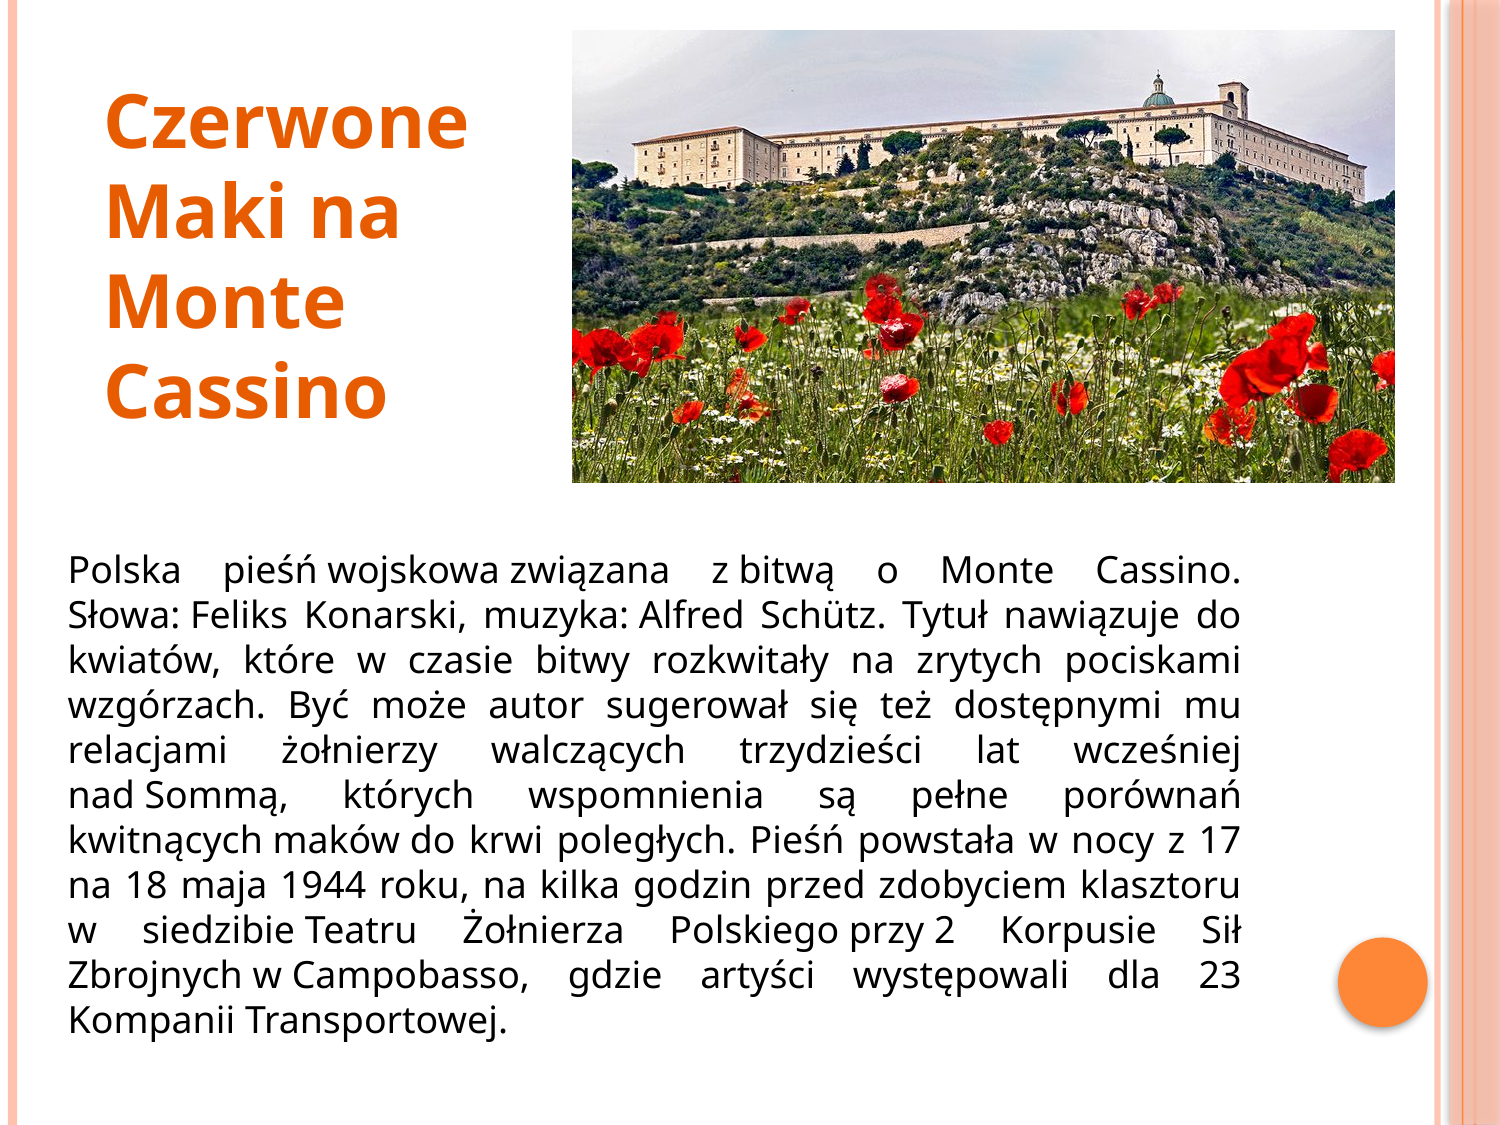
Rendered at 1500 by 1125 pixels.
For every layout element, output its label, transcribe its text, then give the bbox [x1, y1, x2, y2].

text_box Polska pieśń wojskowa związana z bitwą o Monte Cassino. Słowa: Feliks Konarski, muzyka: Alfred Schütz. Tytuł nawiązuje do kwiatów, które w czasie bitwy rozkwitały na zrytych pociskami wzgórzach. Być może autor sugerował się też dostępnymi mu relacjami żołnierzy walczących trzydzieści lat wcześniej nad Sommą, których wspomnienia są pełne porównań kwitnących maków do krwi poległych. Pieśń powstała w nocy z 17 na 18 maja 1944 roku, na kilka godzin przed zdobyciem klasztoru w siedzibie Teatru Żołnierza Polskiego przy 2 Korpusie Sił Zbrojnych w Campobasso, gdzie artyści występowali dla 23 Kompanii Transportowej. [53, 538, 1258, 1049]
picture [572, 30, 1396, 484]
text_box Czerwone Maki na Monte Cassino [88, 66, 567, 442]
